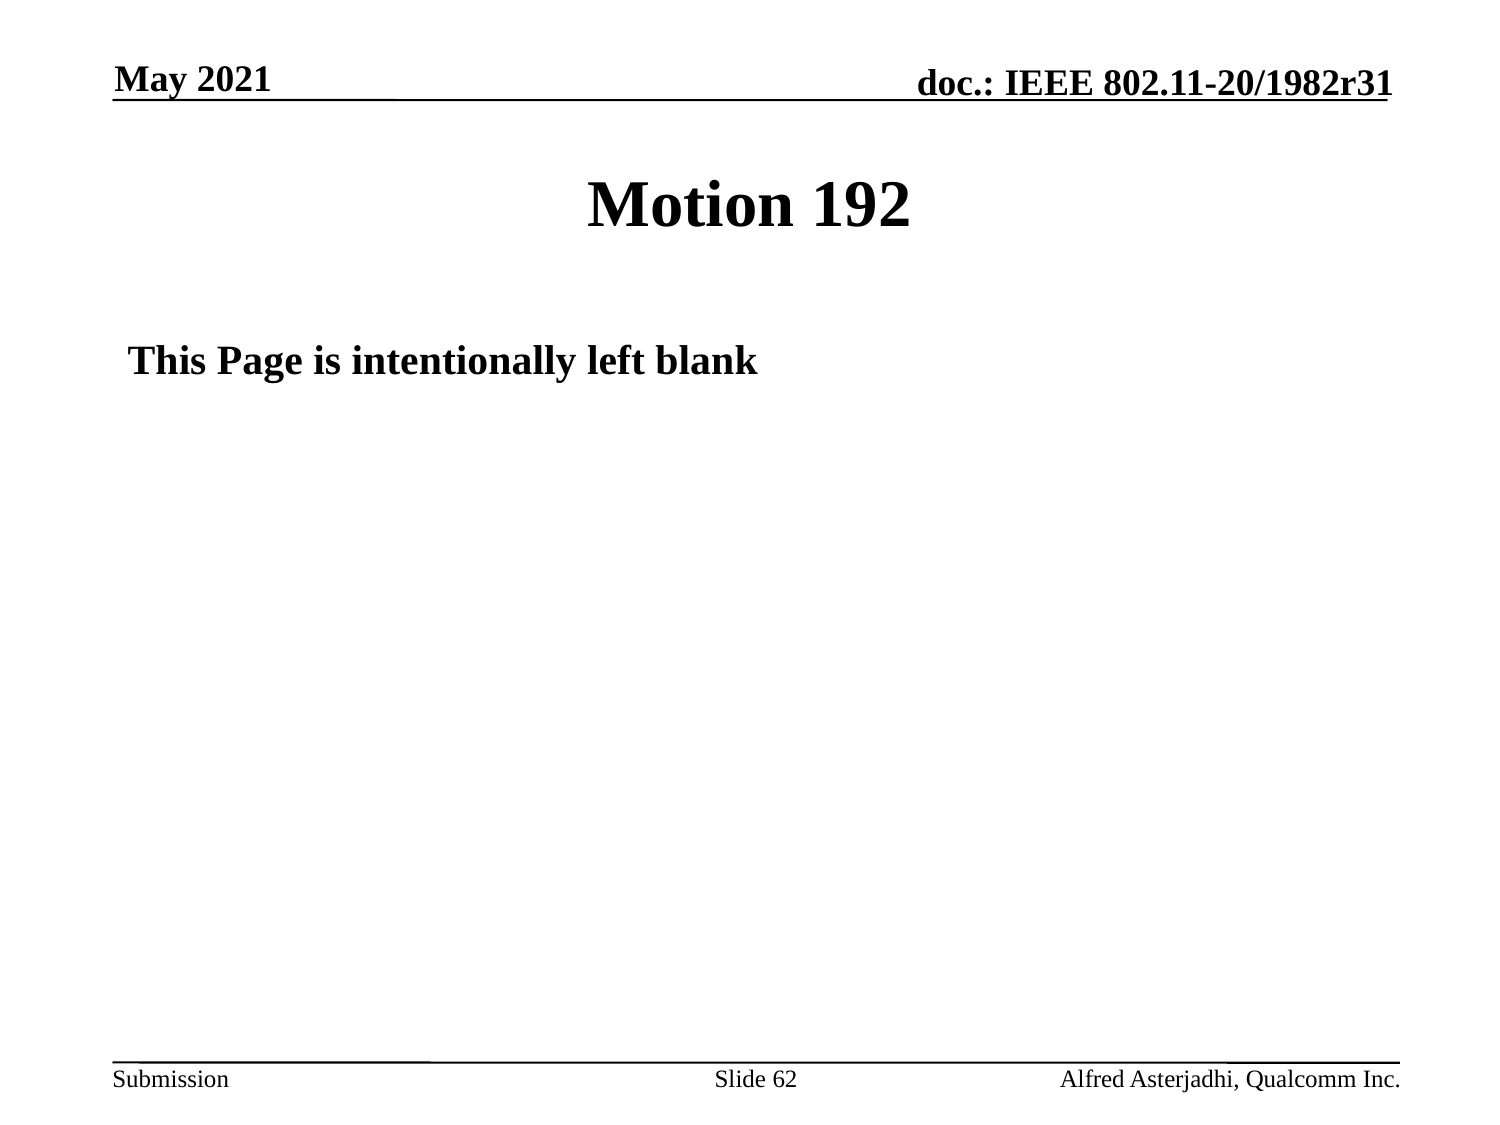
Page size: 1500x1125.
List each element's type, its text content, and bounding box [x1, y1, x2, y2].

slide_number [114, 54, 423, 100]
slide_number Slide 62 [712, 1061, 800, 1123]
title Motion 192 [112, 112, 1388, 288]
footer Alfred Asterjadhi, Qualcomm Inc. [878, 1061, 1402, 1093]
list This Page is intentionally left blank [112, 324, 1388, 1000]
